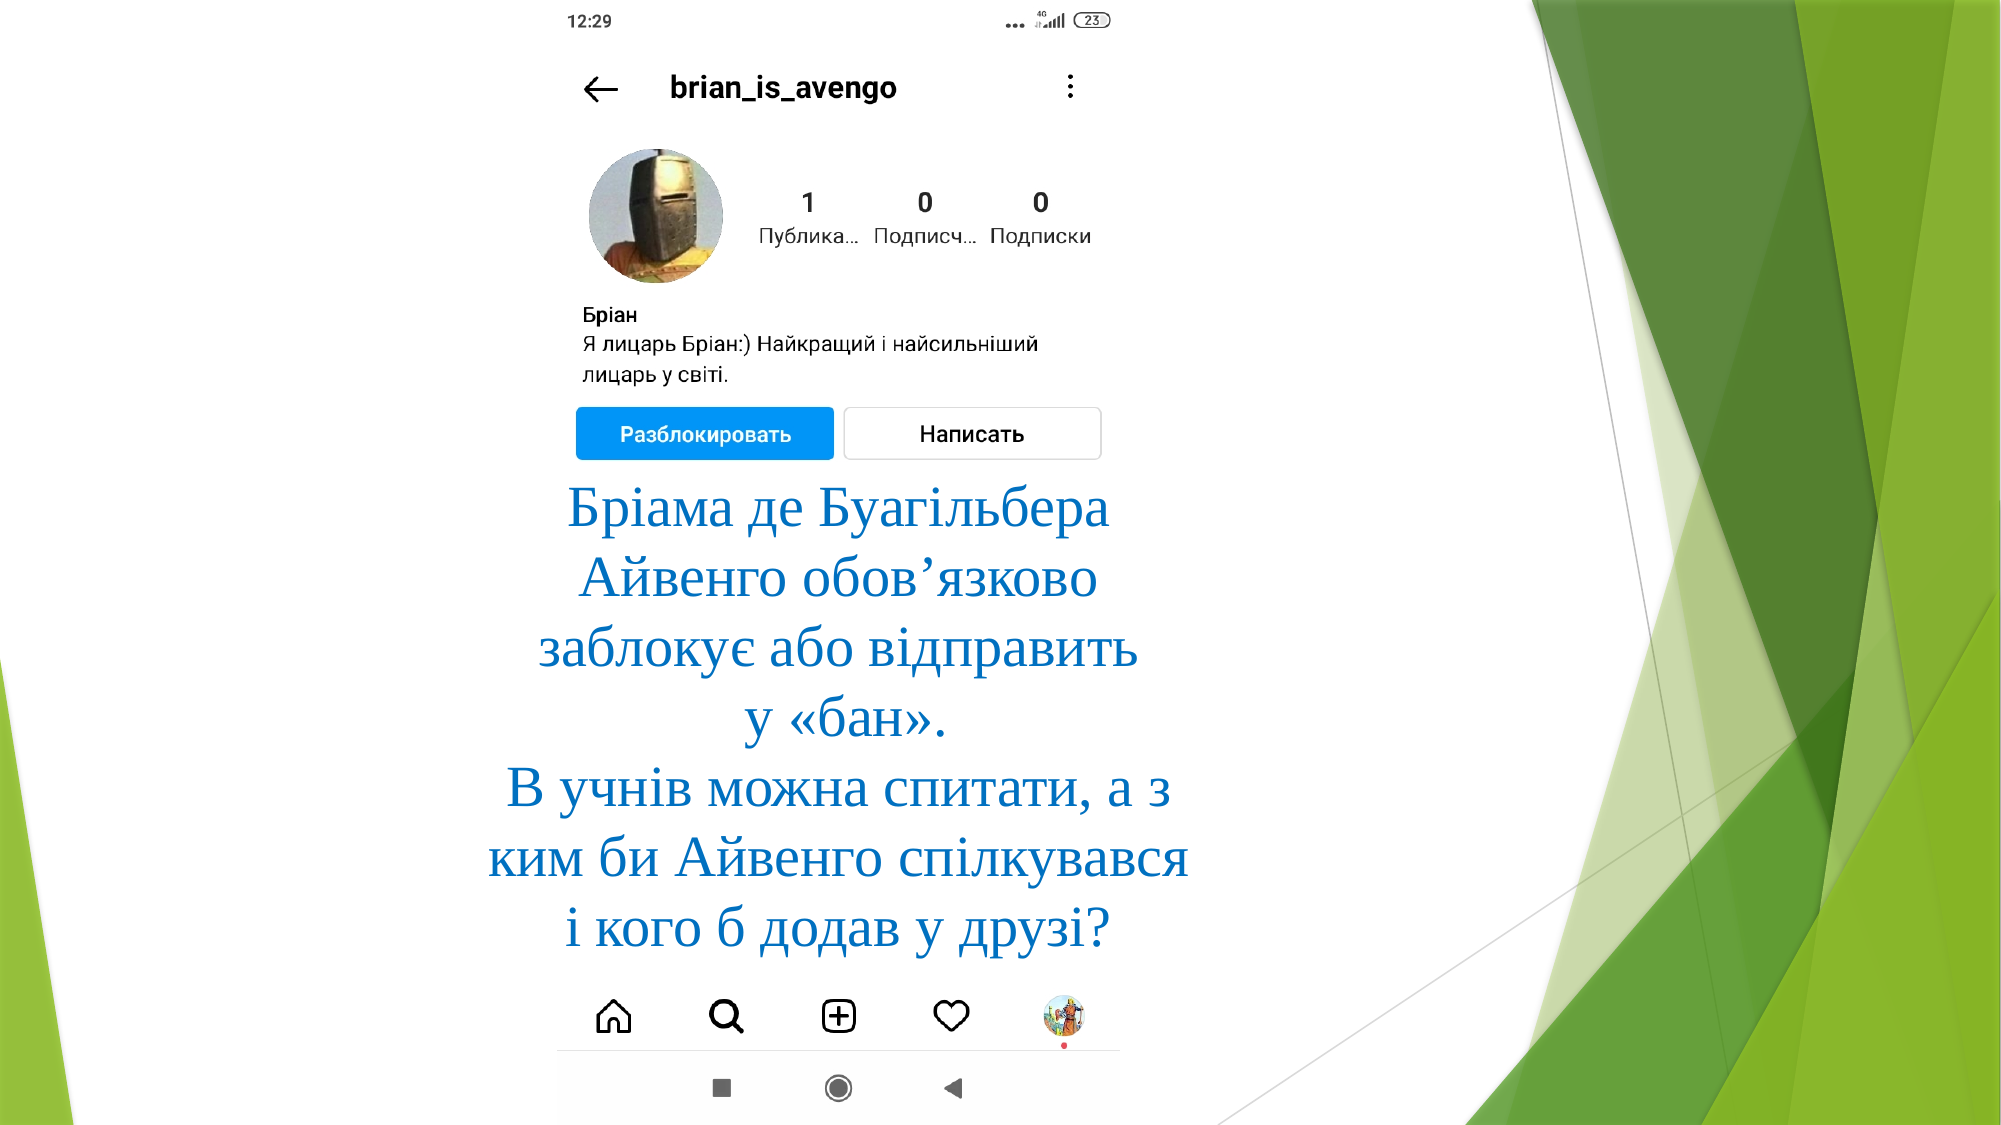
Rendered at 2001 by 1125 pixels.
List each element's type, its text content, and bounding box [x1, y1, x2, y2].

picture [557, 0, 1121, 1125]
text_box Бріама де Буагільбера Айвенго обов’язково заблокує або відправить у «бан». В учнів можна спитати, а з ким би Айвенго спілкувався і кого б додав у друзі? [1126, 461, 1218, 966]
text_box Бріама де Буагільбера Айвенго обов’язково заблокує або відправить у «бан». В учнів можна спитати, а з ким би Айвенго спілкувався і кого б додав у друзі? [460, 461, 552, 966]
